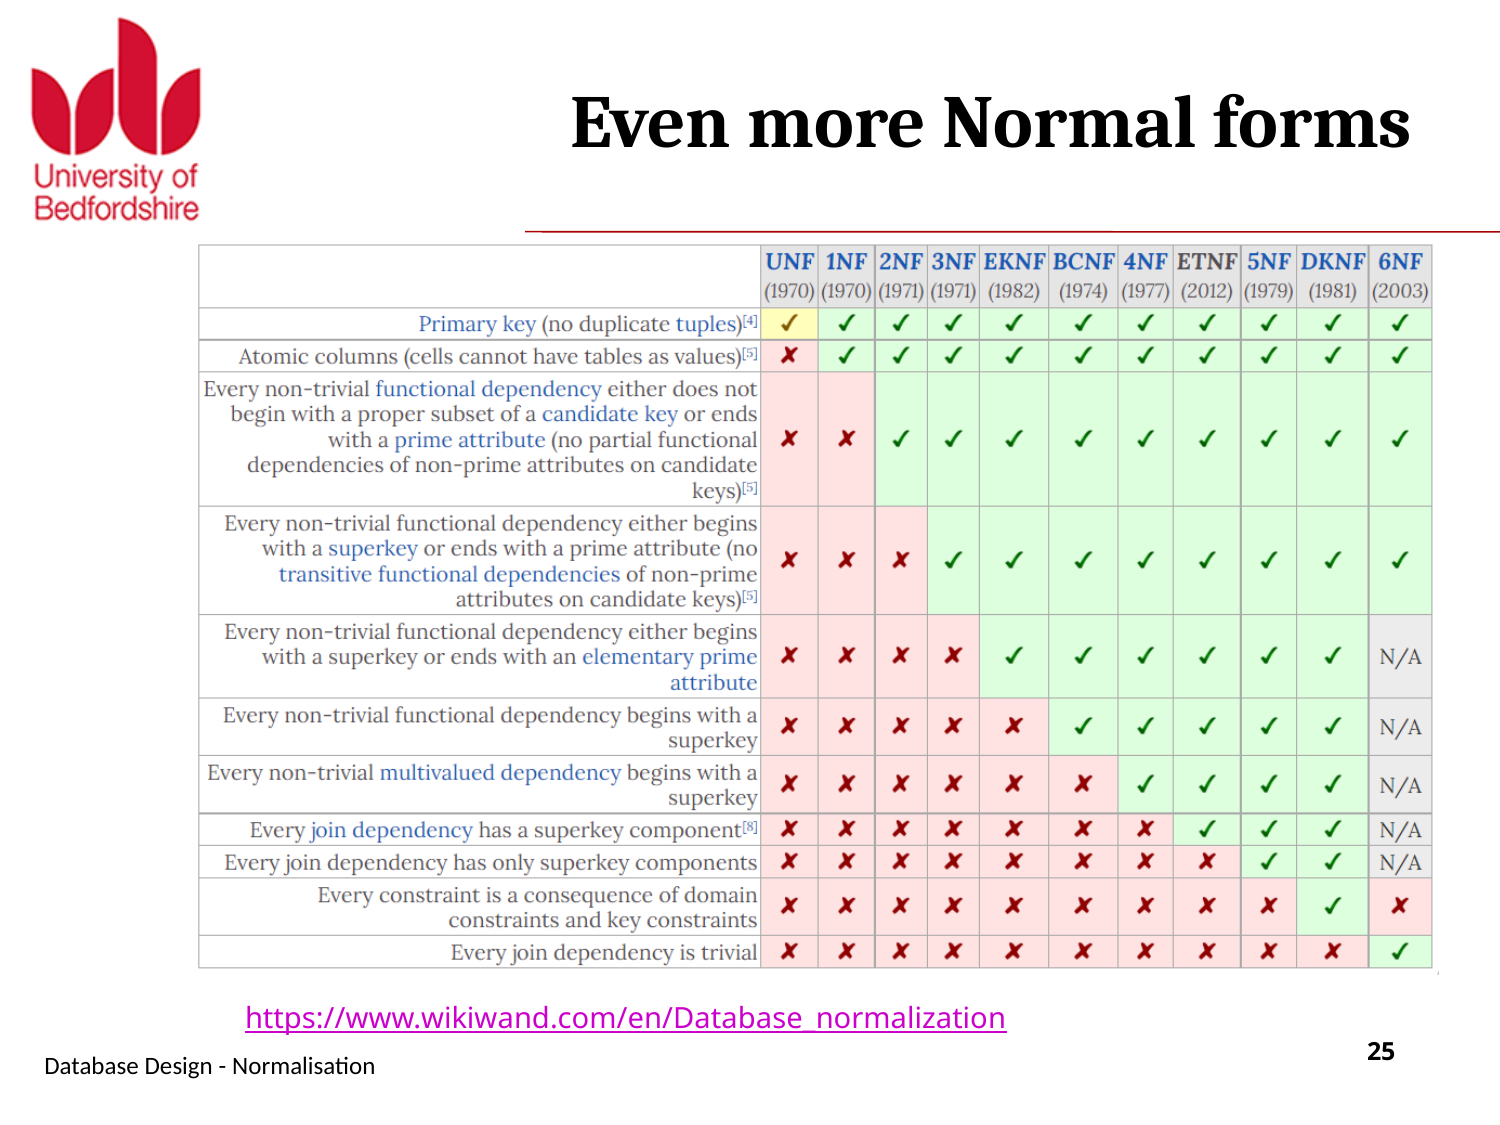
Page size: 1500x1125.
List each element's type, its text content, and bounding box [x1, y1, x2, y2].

picture [194, 238, 1439, 976]
text_box https://www.wikiwand.com/en/Database_normalization [230, 992, 1058, 1082]
footer Database Design - Normalisation [29, 1035, 691, 1095]
picture [0, 0, 237, 236]
title Even more Normal forms [277, 61, 1428, 174]
